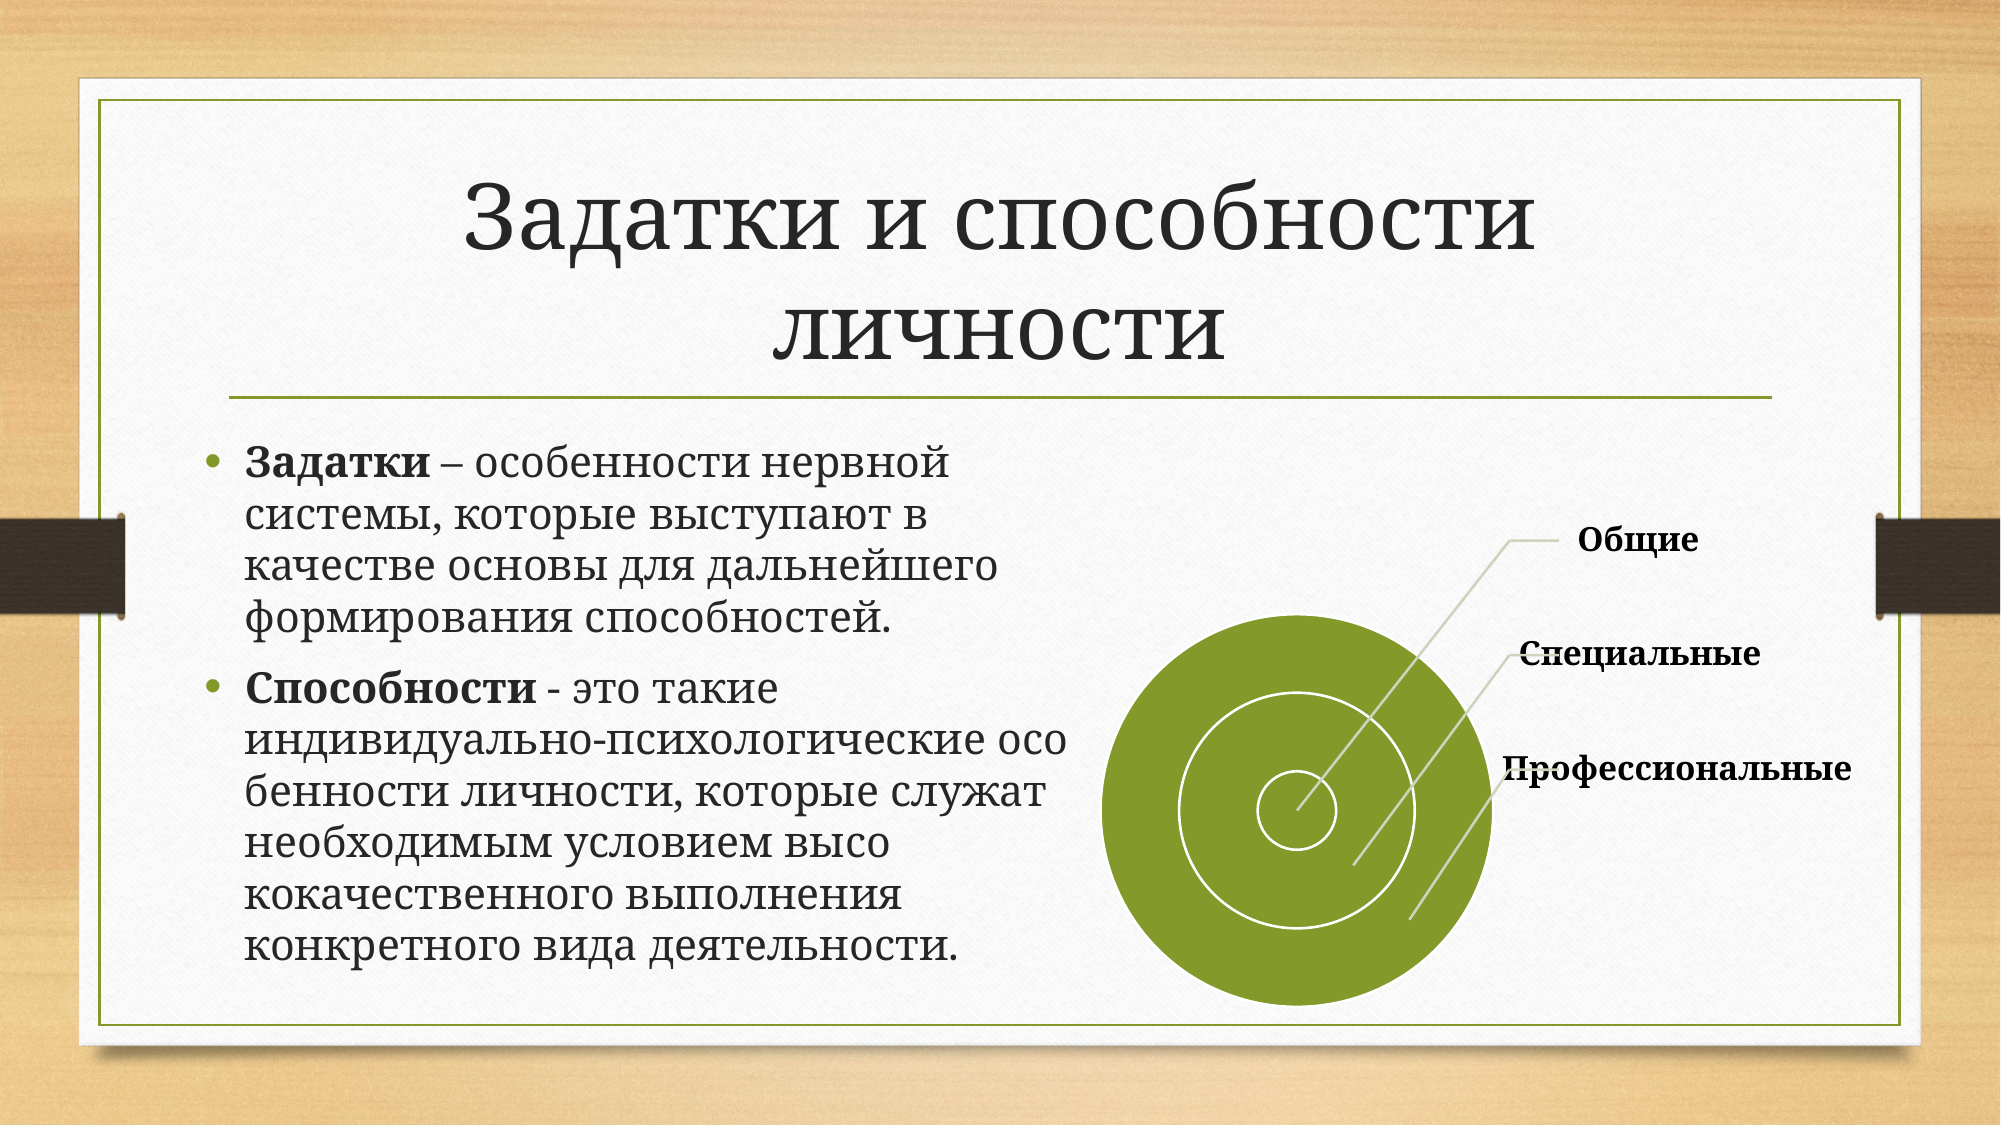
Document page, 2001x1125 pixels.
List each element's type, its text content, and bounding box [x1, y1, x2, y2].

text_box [1081, 482, 1877, 1008]
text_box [332, 644, 1667, 1125]
picture [0, 0, 2001, 1125]
title Задатки и способности личности [212, 161, 1788, 375]
list Задатки – особенности нервной системы, которые выступают в качестве основы для дальнейшего формирования способностей. Способности - это такие индивидуально-психологические осо­бенности личности, которые служат необходимым условием высо­кокачественного выполнения конкретного вида деятельности. [189, 427, 1137, 988]
